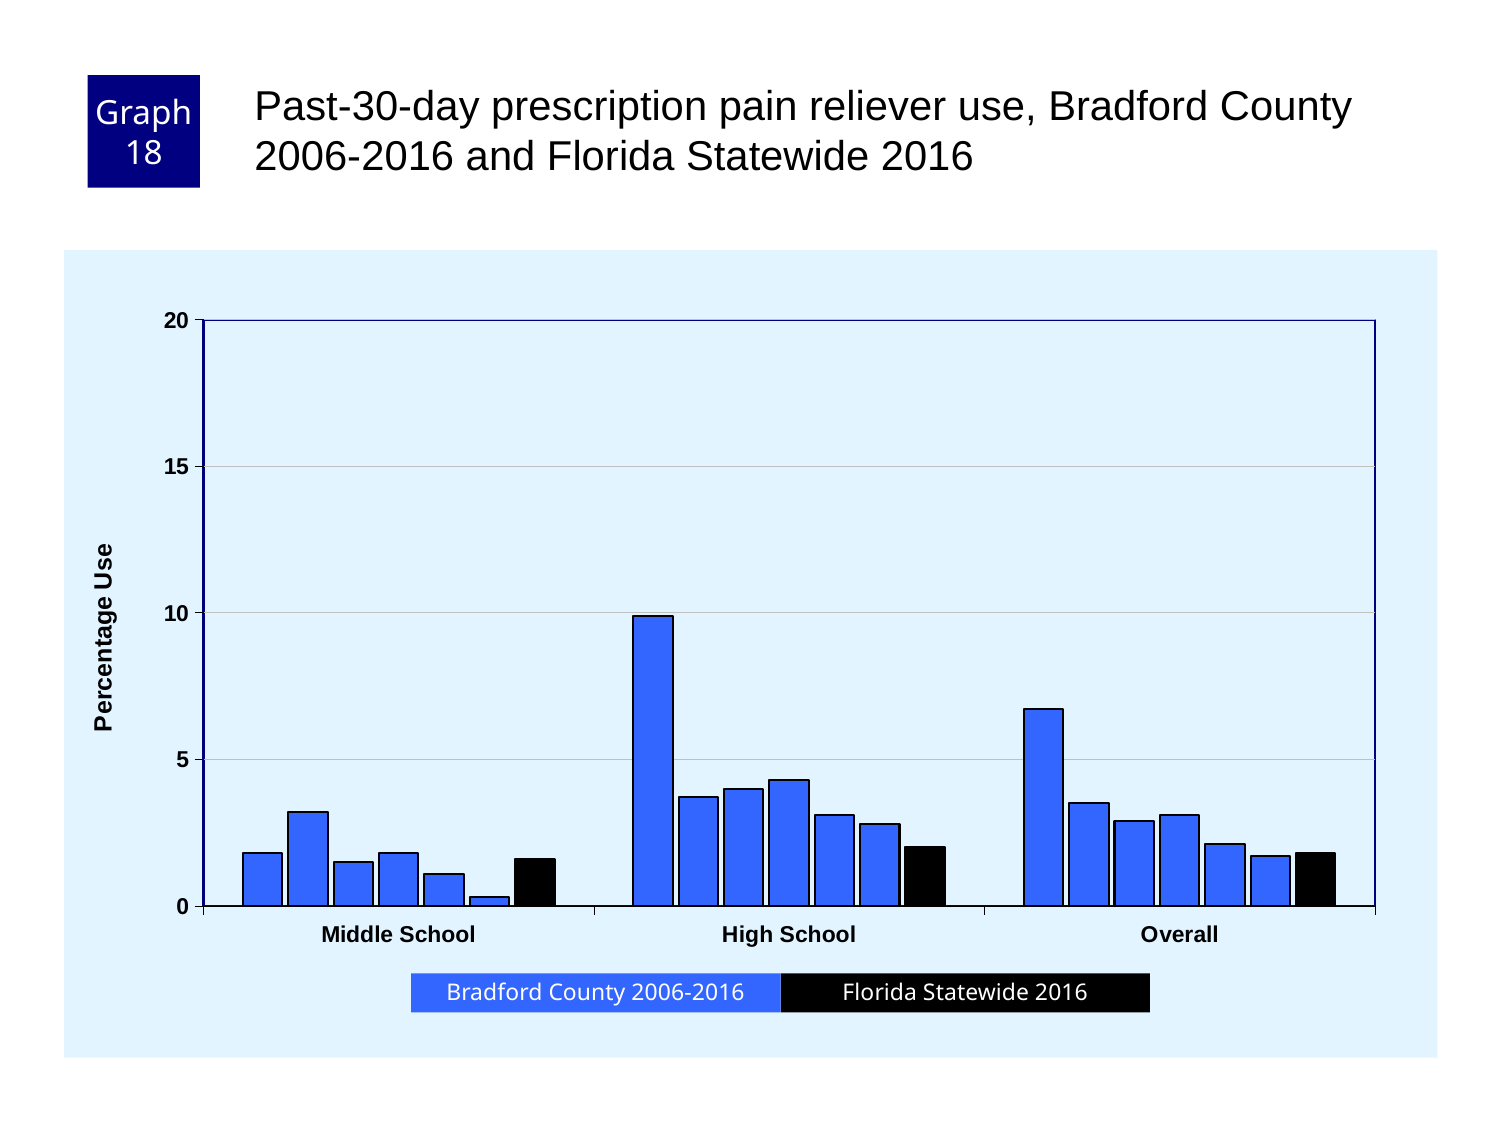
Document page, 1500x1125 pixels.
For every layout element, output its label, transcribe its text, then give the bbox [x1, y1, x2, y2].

text_box Graph 18 [87, 75, 200, 188]
text_box Past-30-day prescription pain reliever use, Bradford County 2006-2016 and Florida Statewide 2016 [249, 75, 1438, 200]
chart [63, 249, 1438, 1059]
